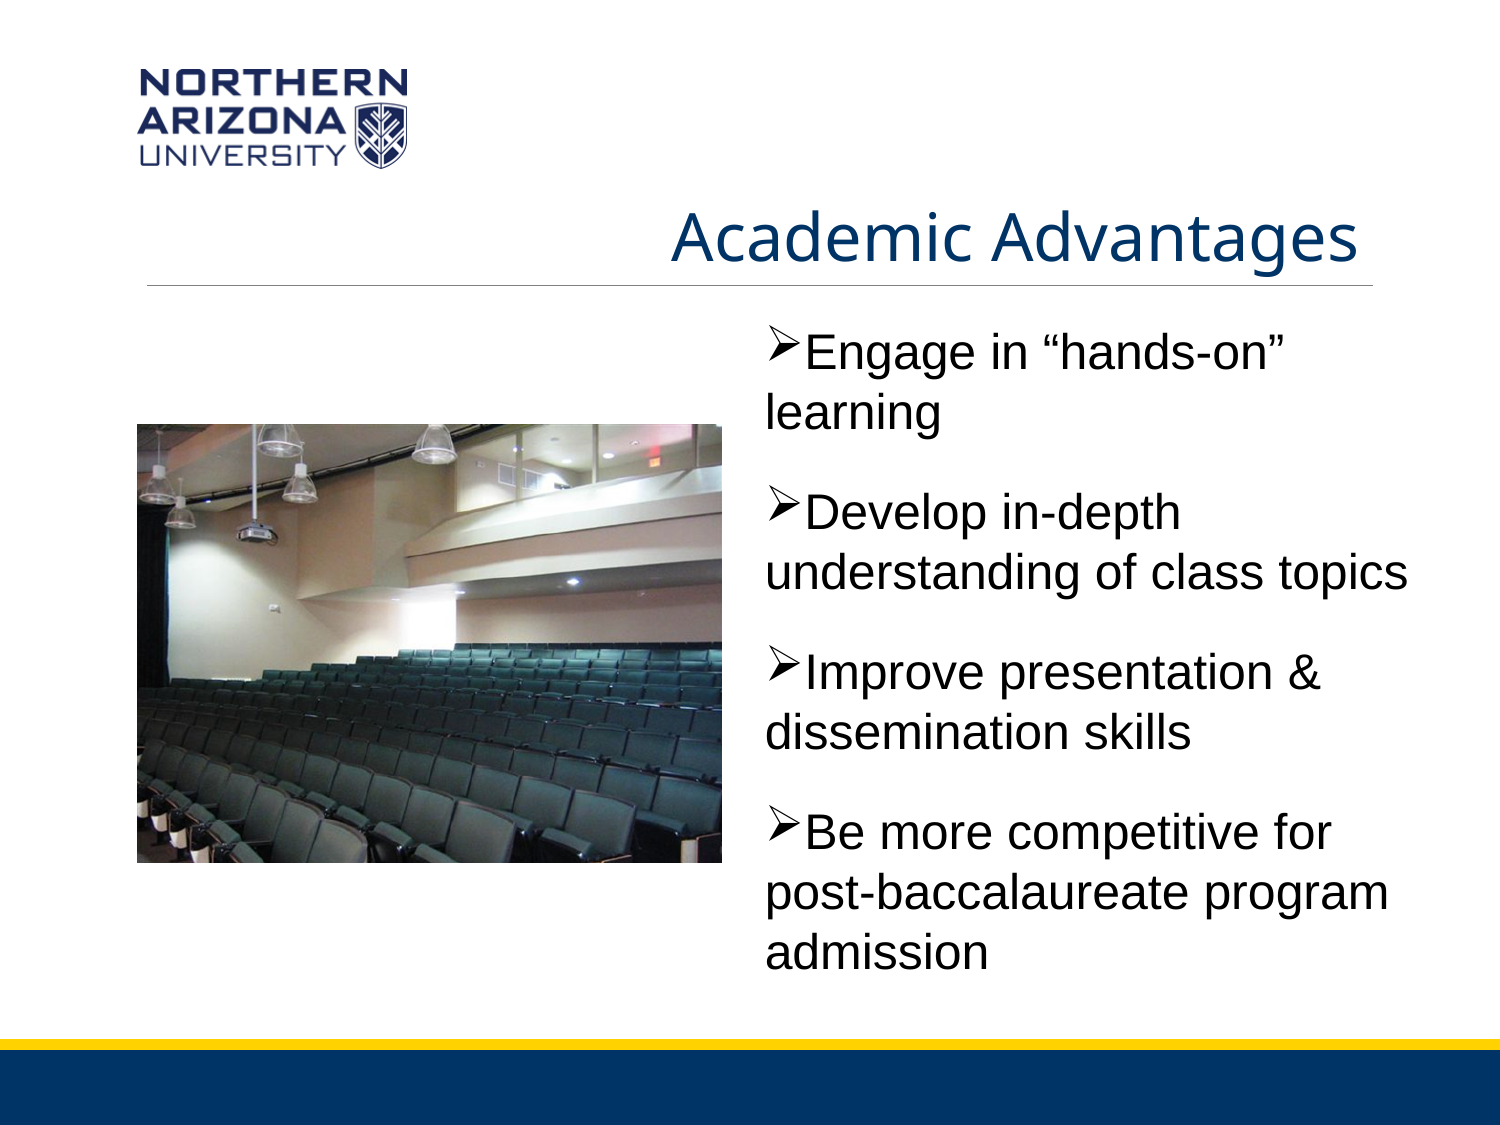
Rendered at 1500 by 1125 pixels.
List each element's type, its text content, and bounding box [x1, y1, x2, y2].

picture [136, 69, 407, 170]
text_box Engage in “hands-on” learning Develop in-depth understanding of class topics Improve presentation & dissemination skills Be more competitive for post-baccalaureate program admission [750, 312, 1428, 1067]
picture [136, 424, 723, 863]
text_box Academic Advantages [450, 168, 1375, 300]
